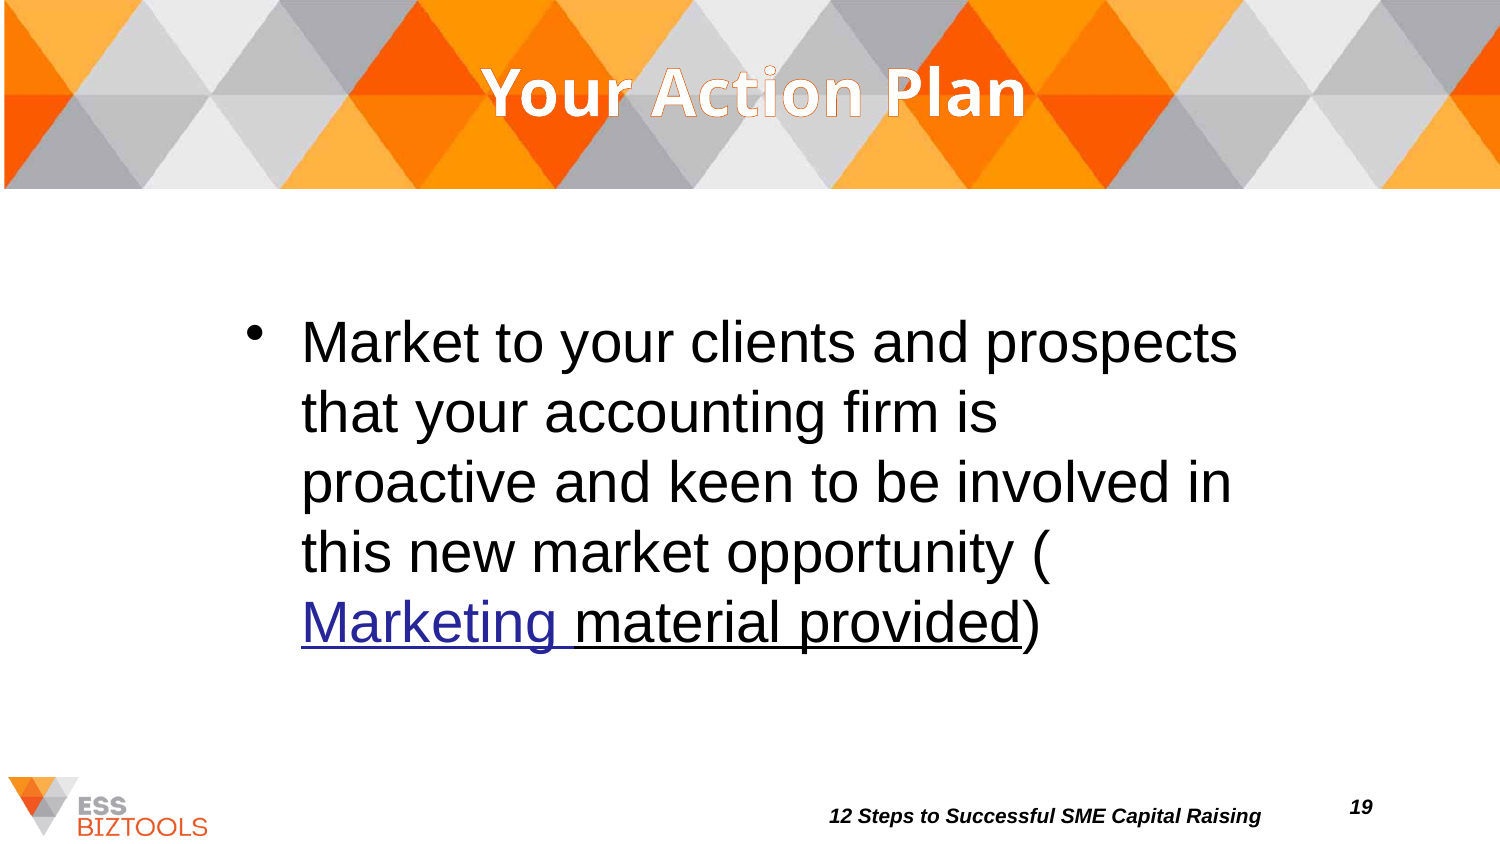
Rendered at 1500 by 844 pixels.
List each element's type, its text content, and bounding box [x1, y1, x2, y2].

picture [3, 0, 1500, 189]
list Market to your clients and prospects that your accounting firm is proactive and keen to be involved in this new market opportunity (Marketing material provided) [230, 297, 1258, 670]
slide_number 19 [1324, 786, 1388, 830]
footer 12 Steps to Successful SME Capital Raising [608, 795, 1483, 835]
picture [8, 777, 207, 836]
